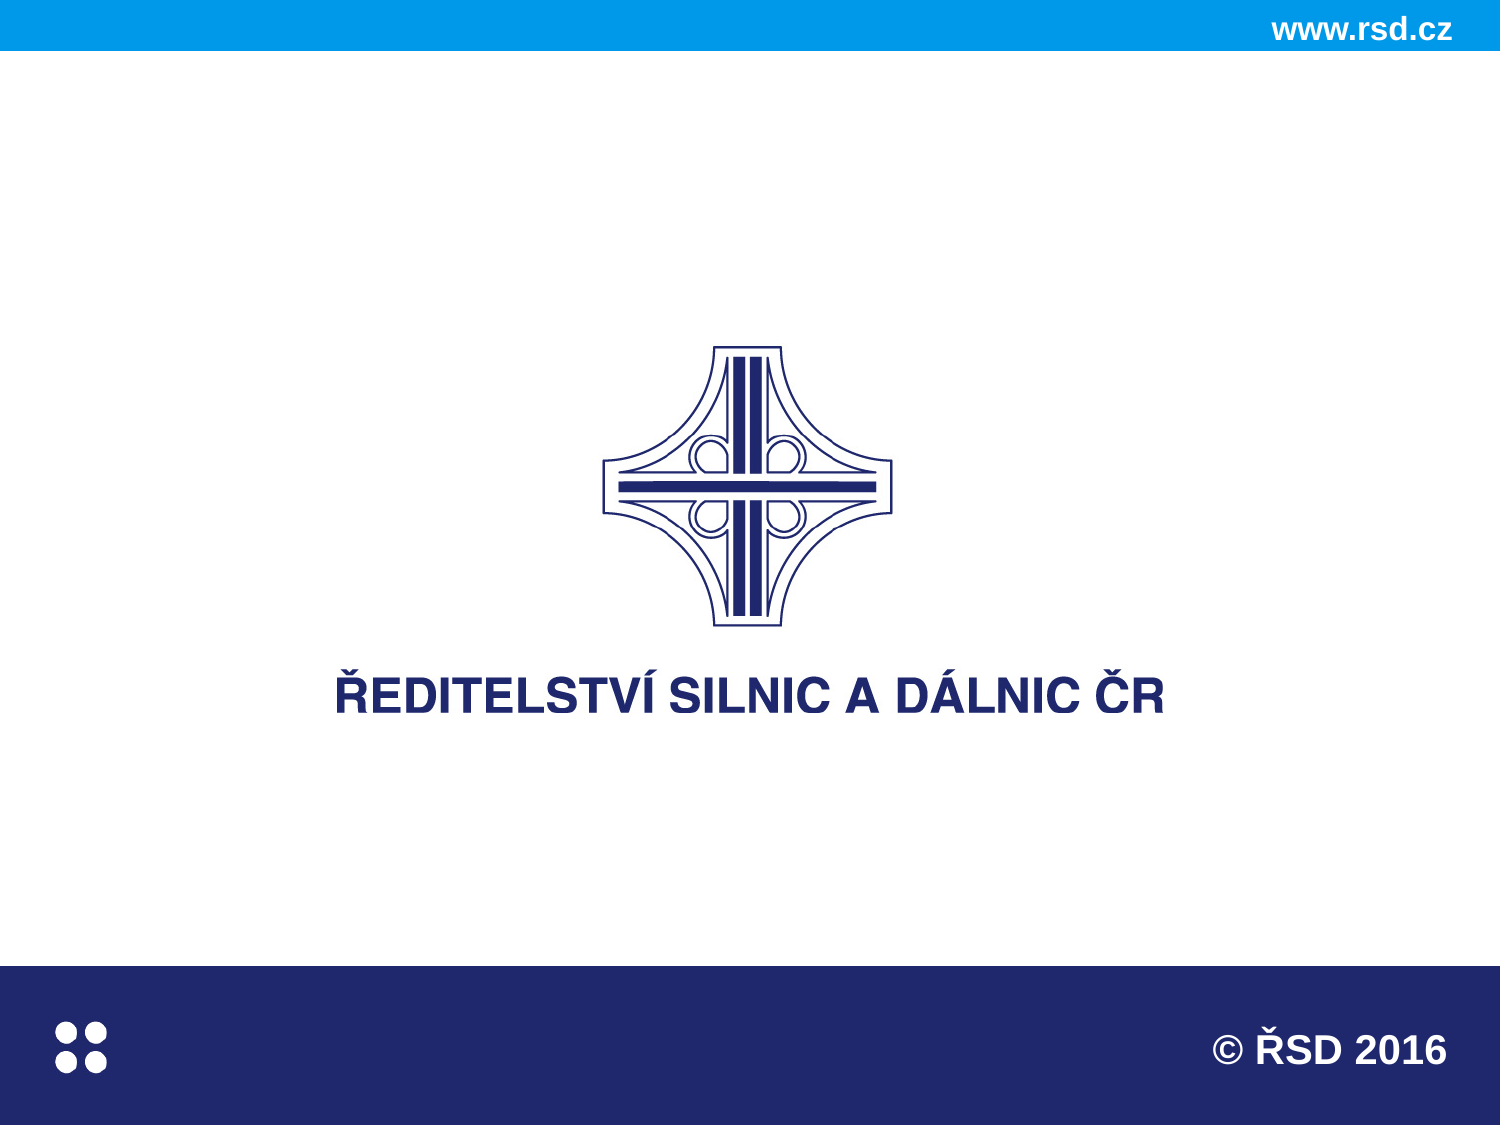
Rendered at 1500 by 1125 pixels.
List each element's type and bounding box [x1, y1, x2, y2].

picture [337, 343, 1163, 713]
text_box [0, 966, 1500, 1125]
